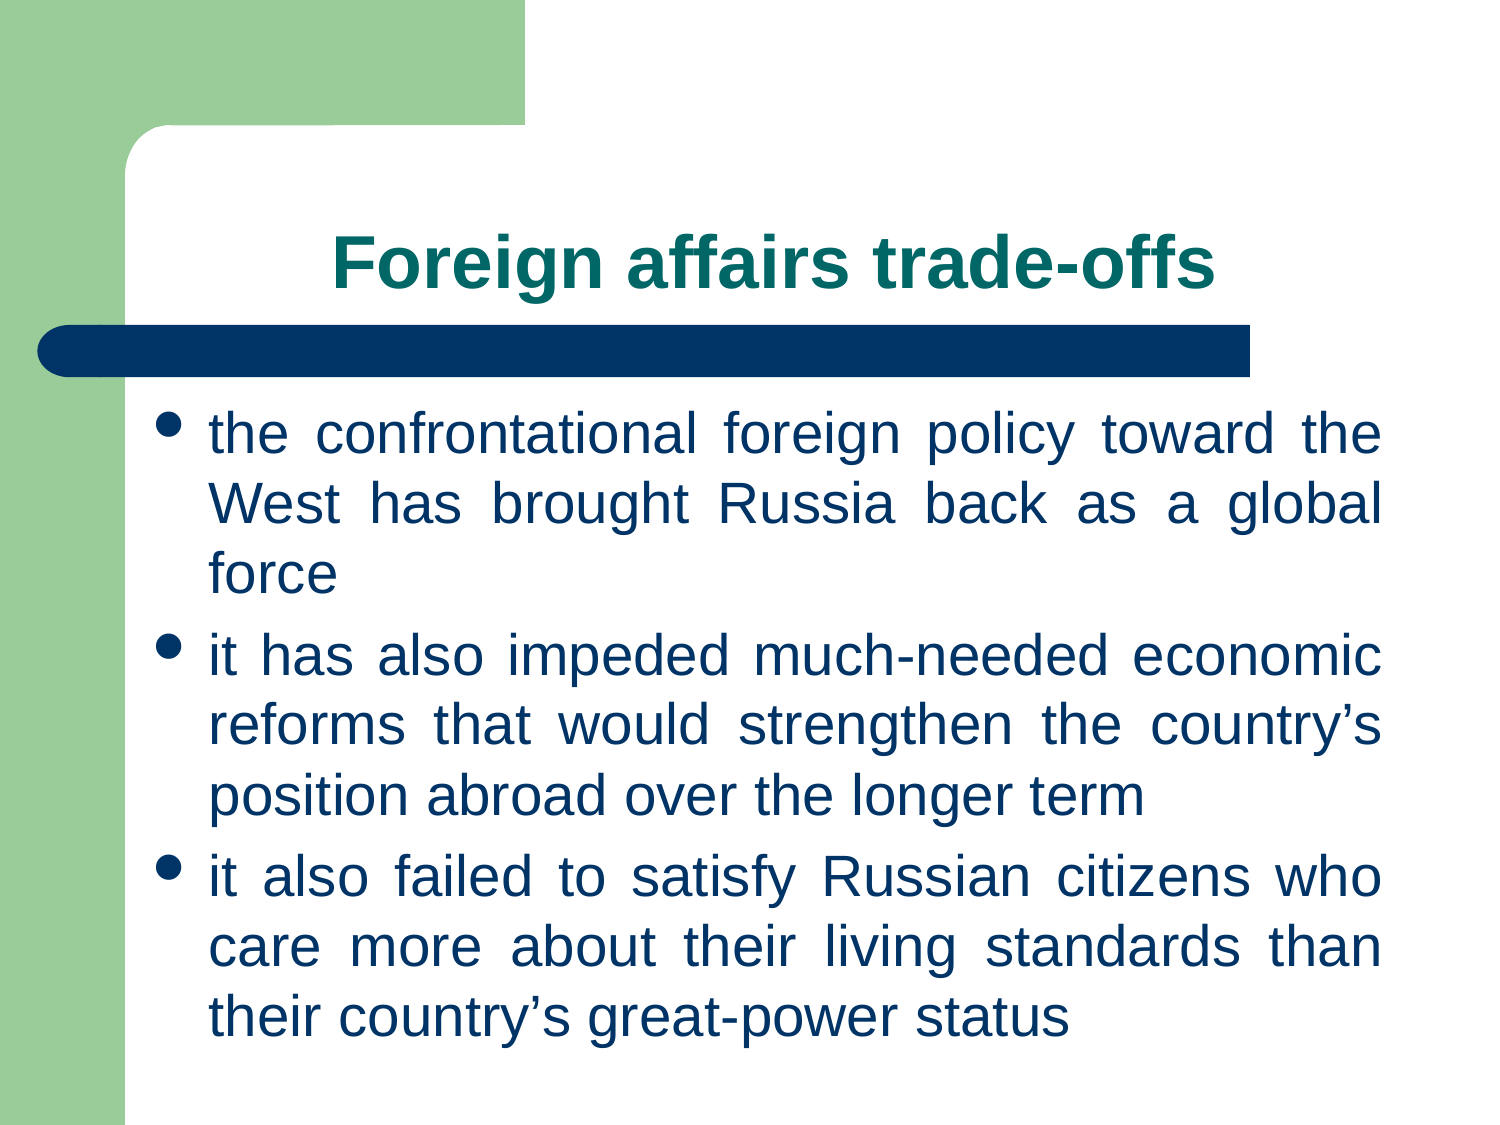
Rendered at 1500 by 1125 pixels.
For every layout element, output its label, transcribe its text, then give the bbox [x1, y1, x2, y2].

title Foreign affairs trade-offs [125, 125, 1425, 313]
list the confrontational foreign policy toward the West has brought Russia back as a global force it has also impeded much-needed economic reforms that would strengthen the country’s position abroad over the longer term it also failed to satisfy Russian citizens who care more about their living standards than their country’s great-power status [137, 387, 1400, 1071]
